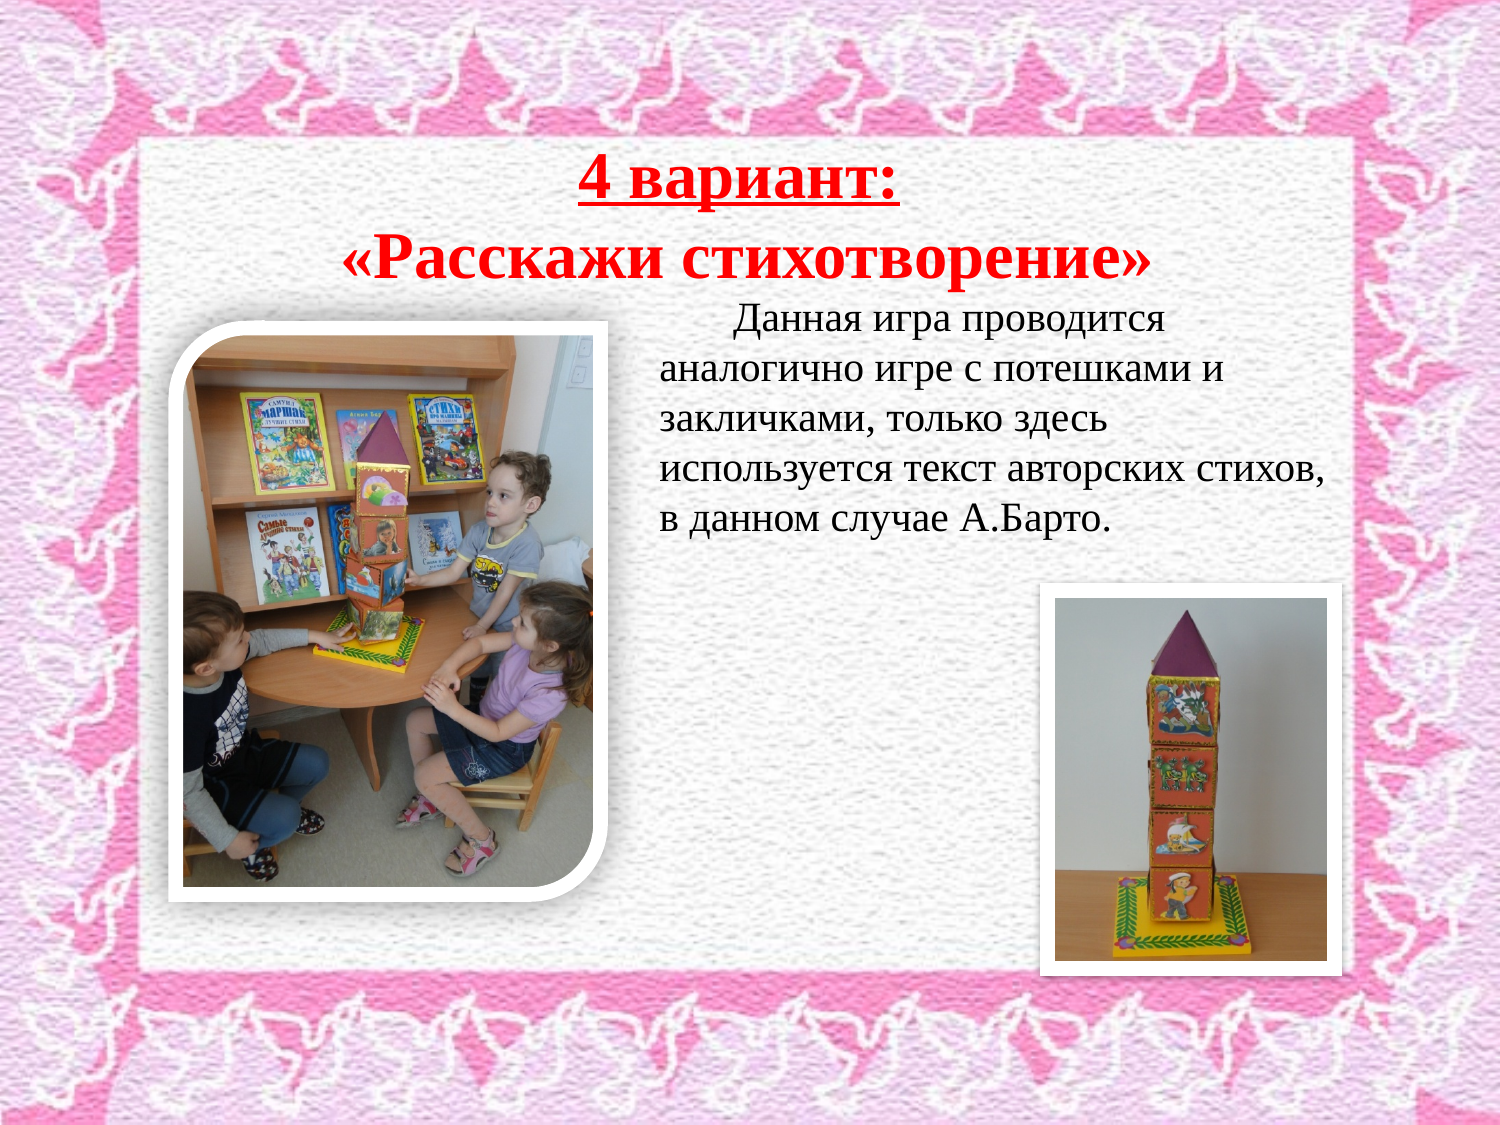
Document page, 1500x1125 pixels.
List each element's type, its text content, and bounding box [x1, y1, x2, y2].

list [1054, 597, 1328, 962]
picture [0, 0, 1500, 1125]
text_box Данная игра проводится аналогично игре с потешками и закличками, только здесь используется текст авторских стихов, в данном случае А.Барто. [644, 282, 1348, 548]
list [175, 327, 601, 895]
title 4 вариант: «Расскажи стихотворение» [82, 140, 1414, 283]
